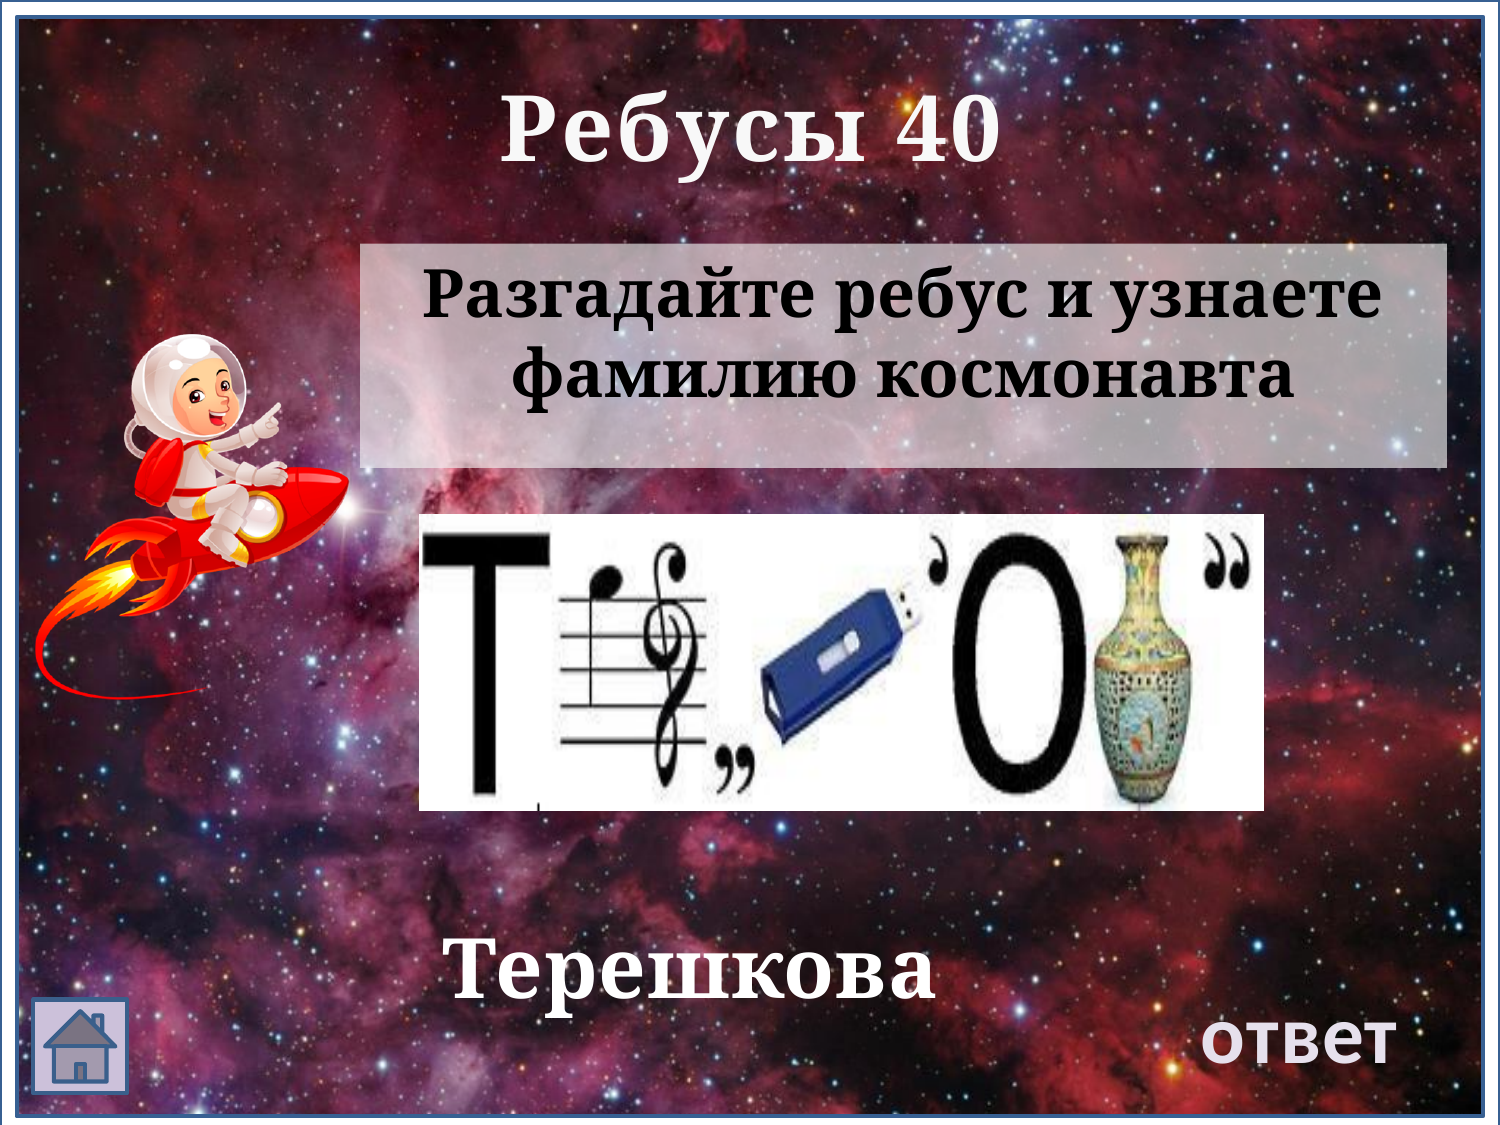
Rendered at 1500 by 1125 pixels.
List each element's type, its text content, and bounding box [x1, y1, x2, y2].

title Ребусы 40 [76, 30, 1427, 219]
text_box ответ [1163, 972, 1436, 1088]
picture [19, 19, 1481, 1114]
list Разгадайте ребус и узнаете фамилию космонавта [360, 243, 1447, 468]
text_box [31, 997, 129, 1095]
text_box Терешкова [324, 907, 1058, 1023]
